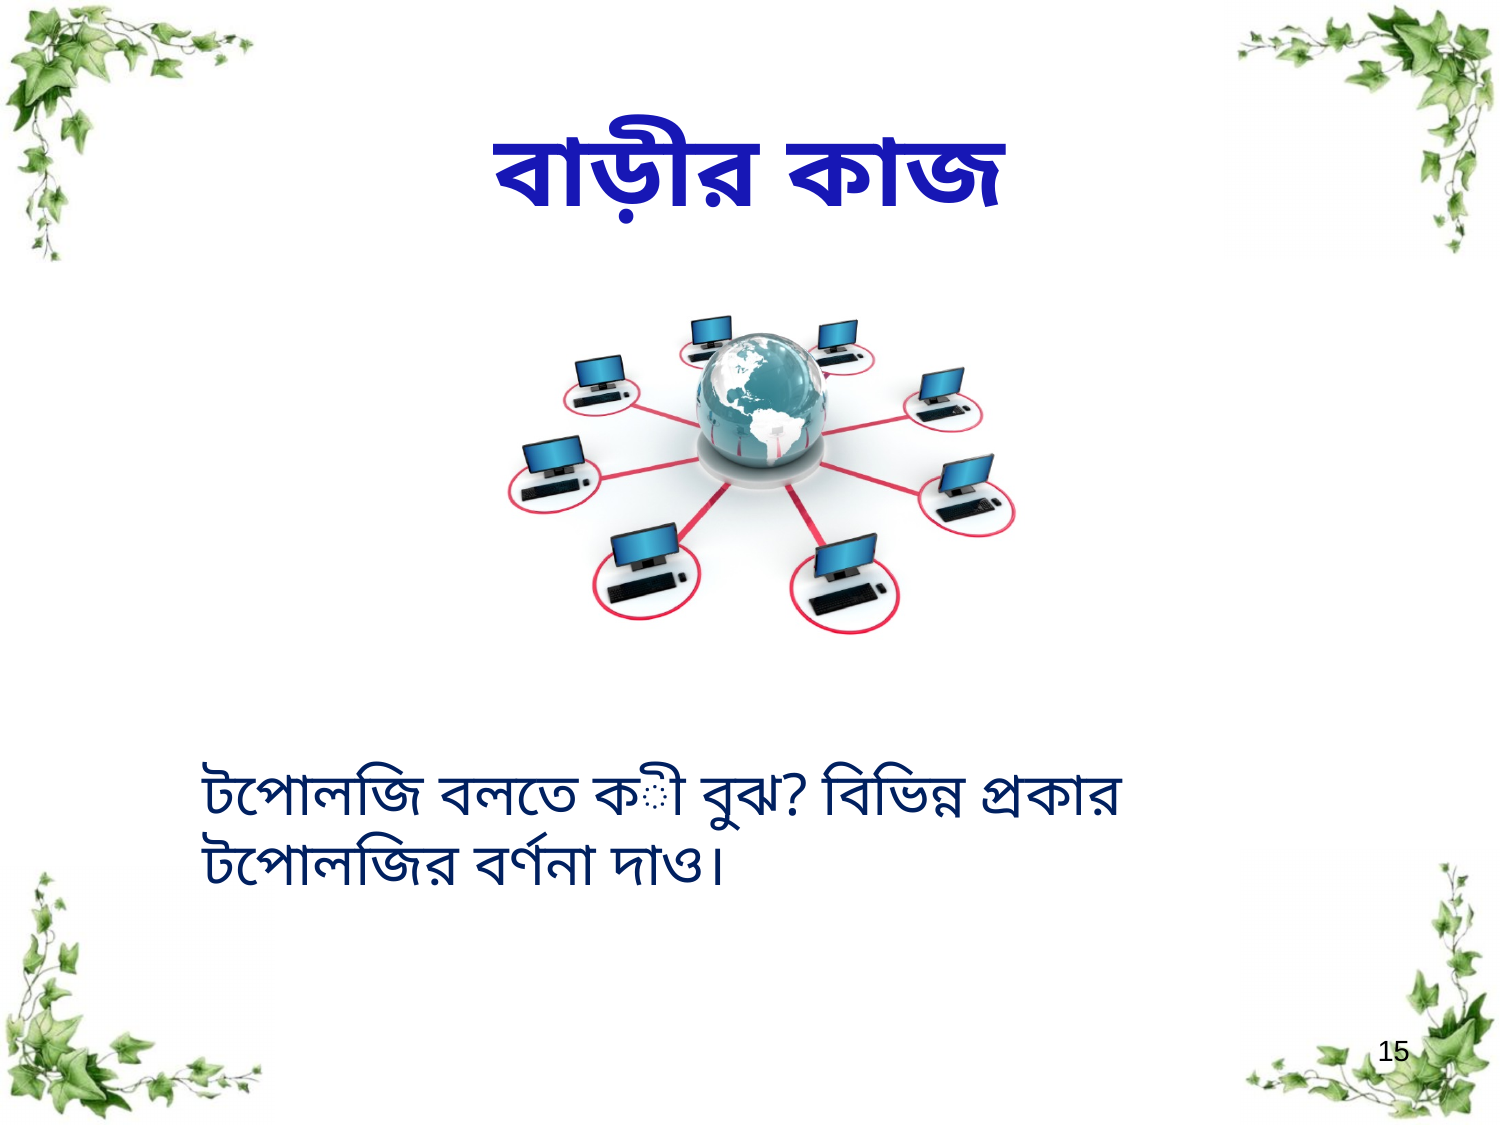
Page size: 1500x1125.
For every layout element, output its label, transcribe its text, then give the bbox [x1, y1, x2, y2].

picture [0, 0, 259, 275]
picture [1225, 0, 1500, 258]
picture [1241, 850, 1499, 1125]
picture [0, 867, 275, 1124]
picture [499, 299, 1028, 655]
slide_number 15 [1074, 1024, 1425, 1103]
list টপোলজি বলতে কী বুঝ? বিভিন্ন প্রকার টপোলজির বর্ণনা দাও। [187, 750, 1388, 838]
title বাড়ীর কাজ [75, 99, 1425, 233]
